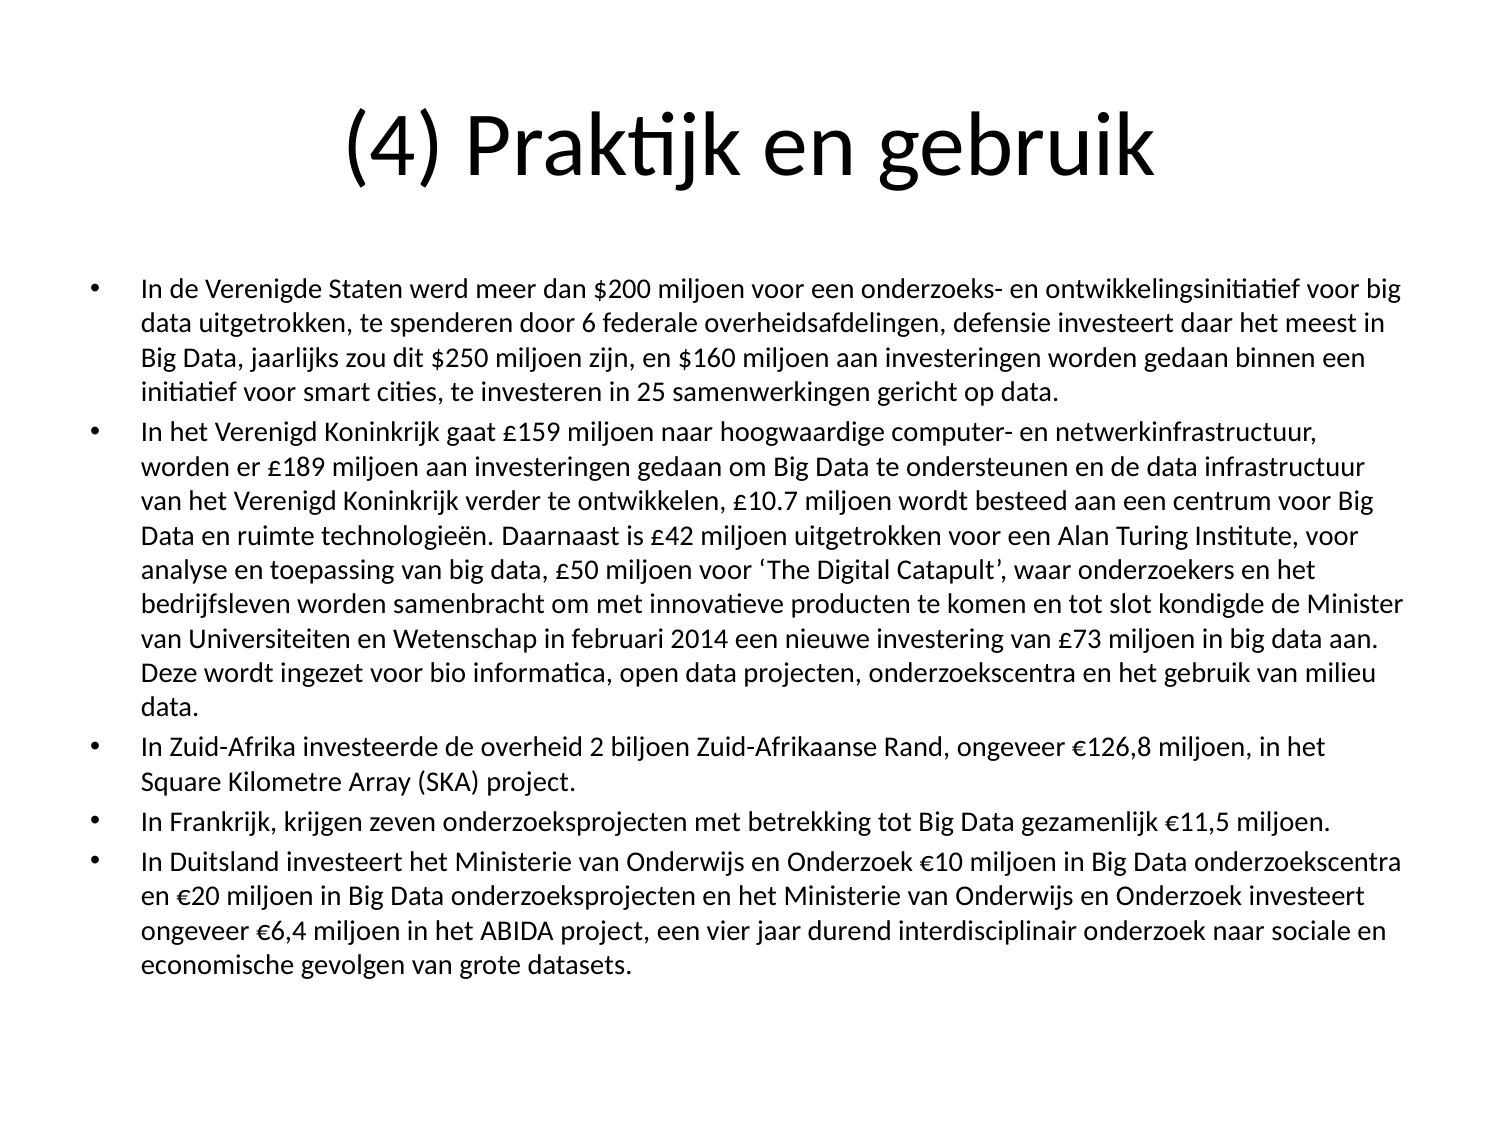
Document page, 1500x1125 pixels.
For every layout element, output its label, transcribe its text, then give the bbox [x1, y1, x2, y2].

list In de Verenigde Staten werd meer dan $200 miljoen voor een onderzoeks- en ontwikkelingsinitiatief voor big data uitgetrokken, te spenderen door 6 federale overheidsafdelingen, defensie investeert daar het meest in Big Data, jaarlijks zou dit $250 miljoen zijn, en $160 miljoen aan investeringen worden gedaan binnen een initiatief voor smart cities, te investeren in 25 samenwerkingen gericht op data. In het Verenigd Koninkrijk gaat £159 miljoen naar hoogwaardige computer- en netwerkinfrastructuur, worden er £189 miljoen aan investeringen gedaan om Big Data te ondersteunen en de data infrastructuur van het Verenigd Koninkrijk verder te ontwikkelen, £10.7 miljoen wordt besteed aan een centrum voor Big Data en ruimte technologieën. Daarnaast is £42 miljoen uitgetrokken voor een Alan Turing Institute, voor analyse en toepassing van big data, £50 miljoen voor ‘The Digital Catapult’, waar onderzoekers en het bedrijfsleven worden samenbracht om met innovatieve producten te komen en tot slot kondigde de Minister van Universiteiten en Wetenschap in februari 2014 een nieuwe investering van £73 miljoen in big data aan. Deze wordt ingezet voor bio informatica, open data projecten, onderzoekscentra en het gebruik van milieu data. In Zuid-Afrika investeerde de overheid 2 biljoen Zuid-Afrikaanse Rand, ongeveer €126,8 miljoen, in het Square Kilometre Array (SKA) project. In Frankrijk, krijgen zeven onderzoeksprojecten met betrekking tot Big Data gezamenlijk €11,5 miljoen. In Duitsland investeert het Ministerie van Onderwijs en Onderzoek €10 miljoen in Big Data onderzoekscentra en €20 miljoen in Big Data onderzoeksprojecten en het Ministerie van Onderwijs en Onderzoek investeert ongeveer €6,4 miljoen in het ABIDA project, een vier jaar durend interdisciplinair onderzoek naar sociale en economische gevolgen van grote datasets. [75, 262, 1425, 1005]
title (4) Praktijk en gebruik [75, 45, 1425, 233]
